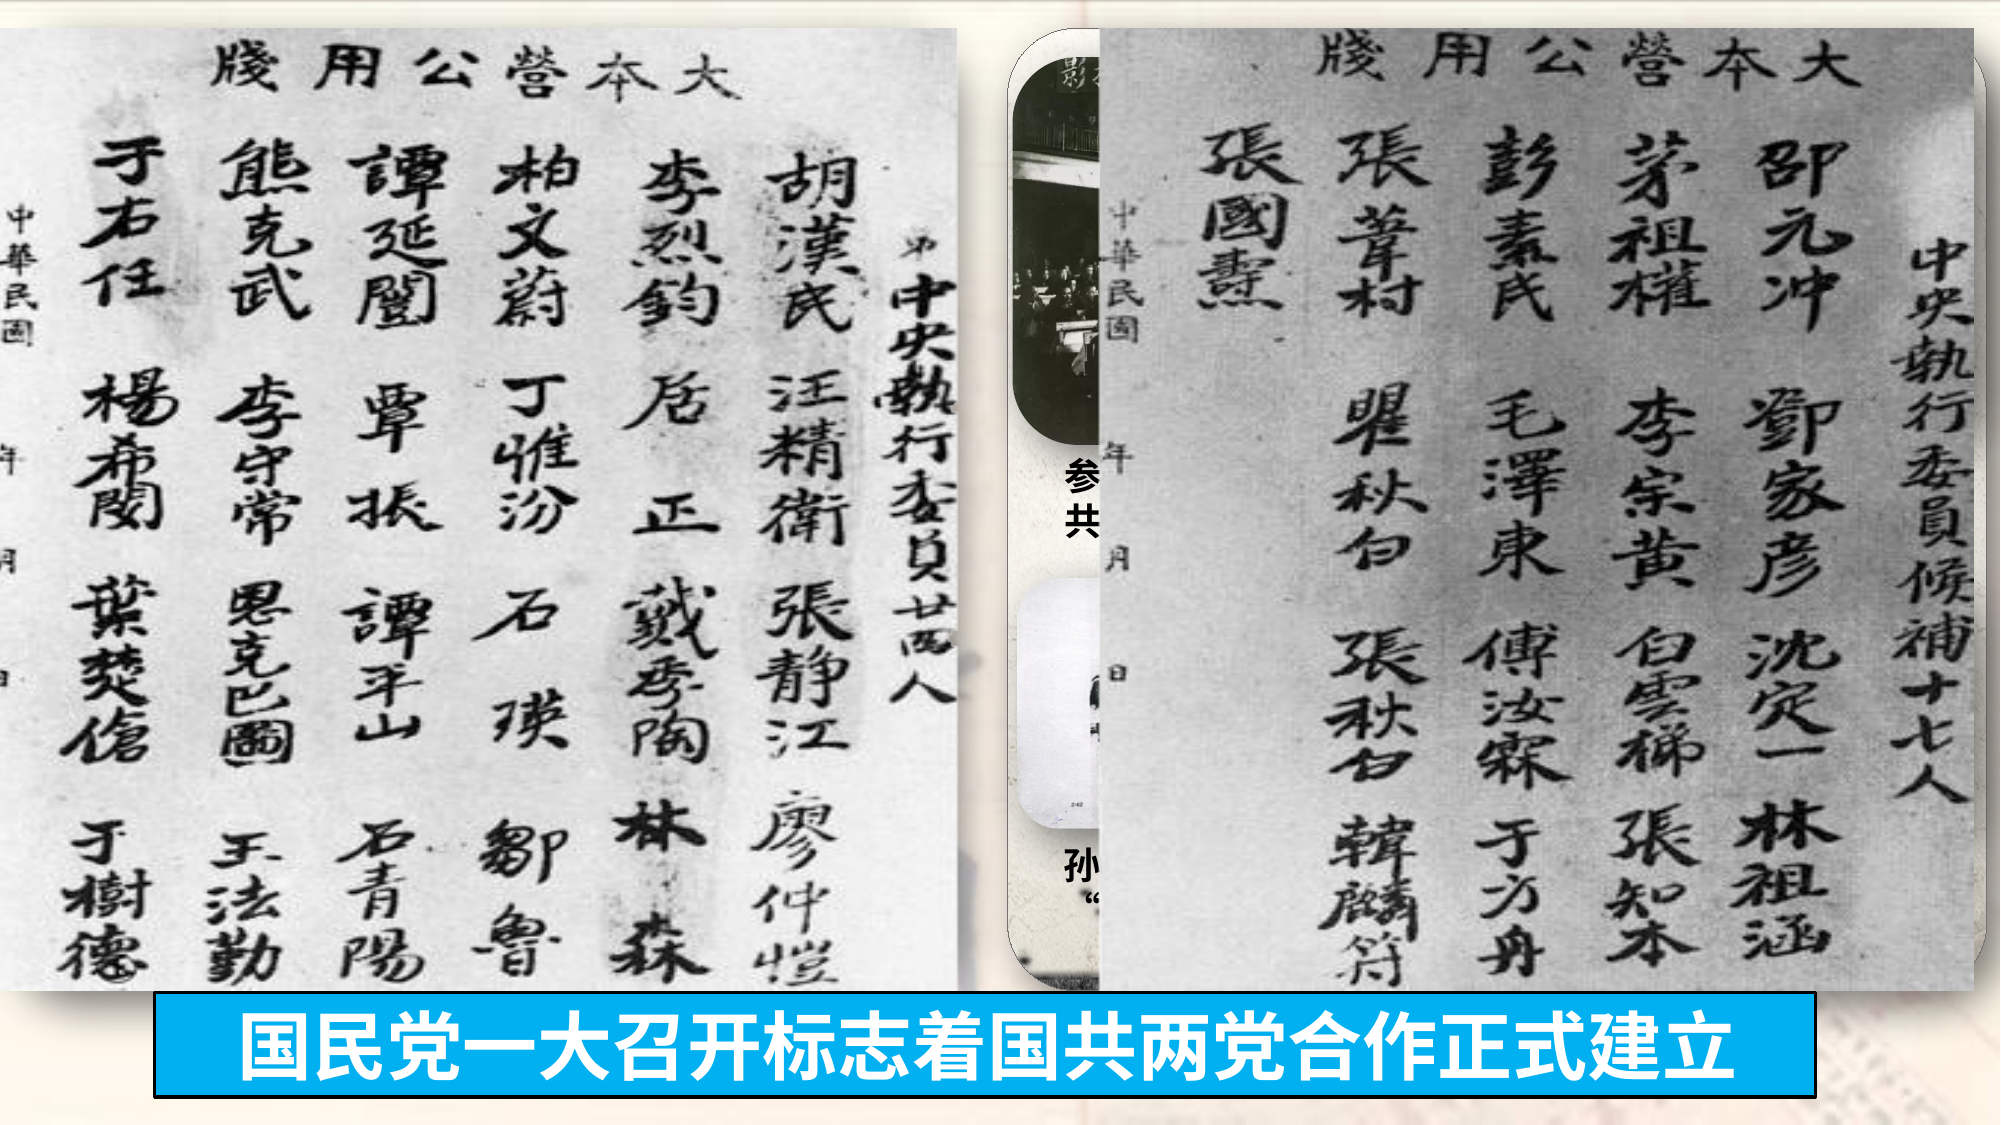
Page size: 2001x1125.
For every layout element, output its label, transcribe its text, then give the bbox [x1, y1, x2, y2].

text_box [1974, 28, 2000, 991]
text_box 国民党一大召开标志着国共两党合作正式建立 [154, 992, 1816, 1097]
picture [0, 0, 2001, 1125]
